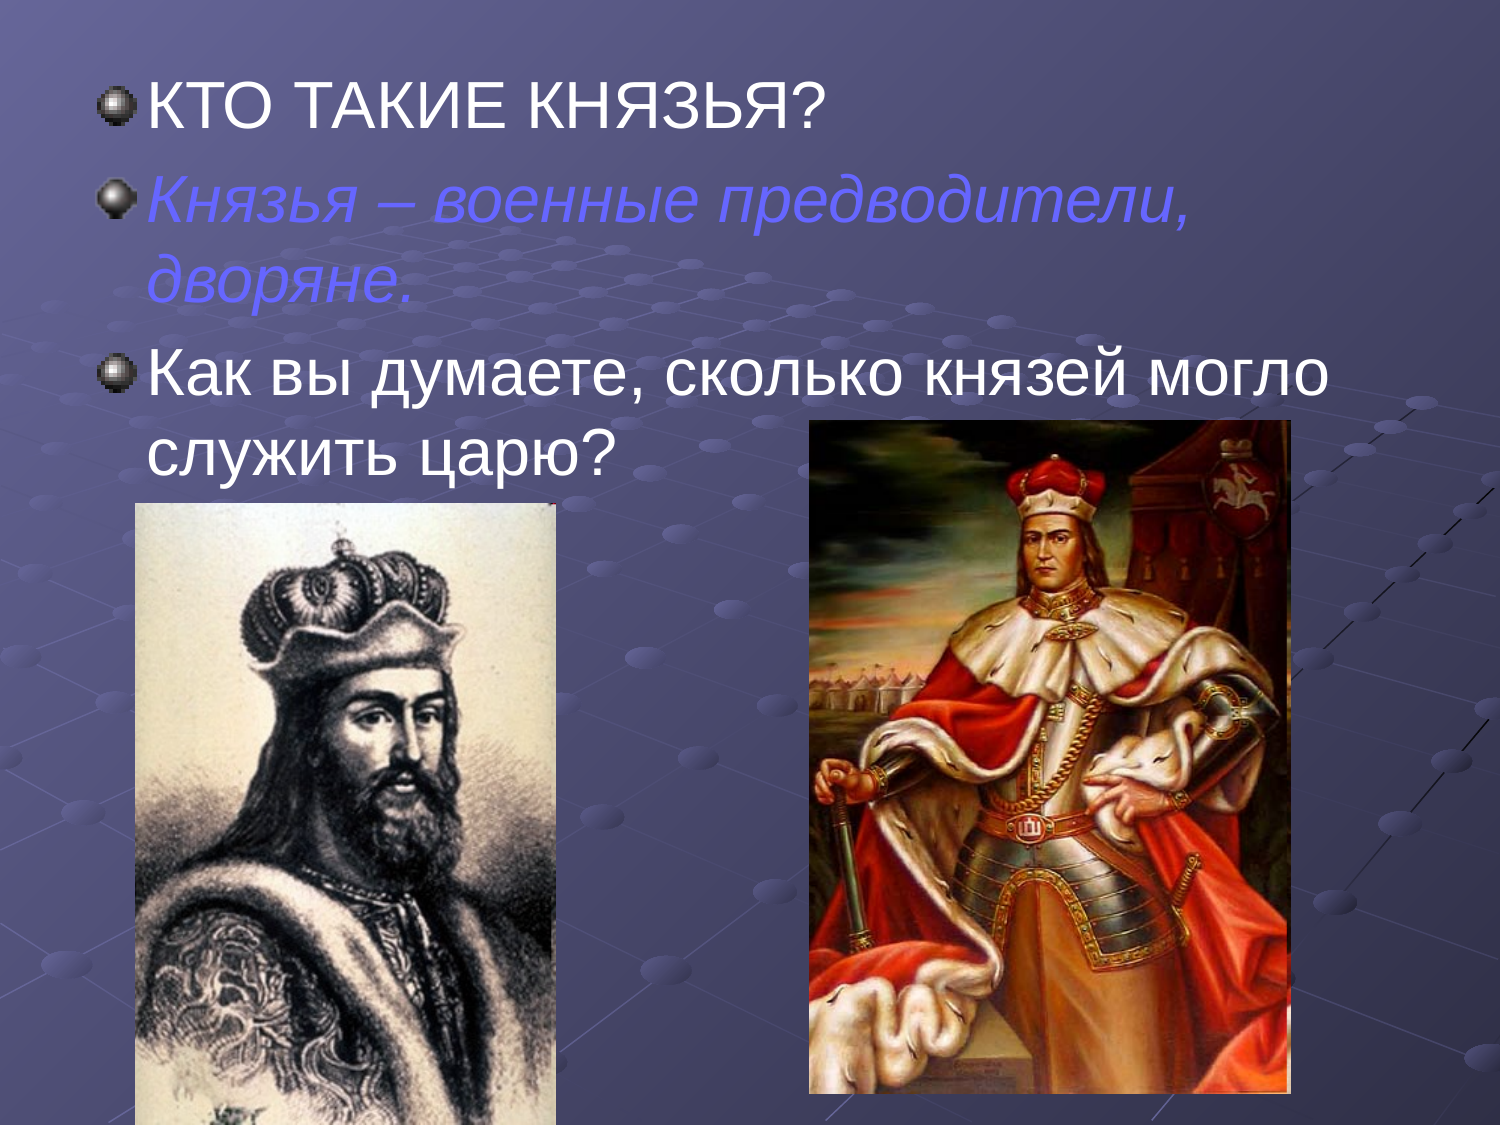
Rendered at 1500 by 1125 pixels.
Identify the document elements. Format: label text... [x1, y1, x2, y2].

picture [90, 345, 137, 393]
picture [808, 420, 1292, 1095]
picture [135, 503, 557, 1125]
picture [90, 172, 137, 219]
list КТО ТАКИЕ КНЯЗЬЯ? Князья – военные предводители, дворяне. Как вы думаете, сколько князей могло служить царю? [74, 54, 1426, 1007]
picture [90, 78, 137, 126]
